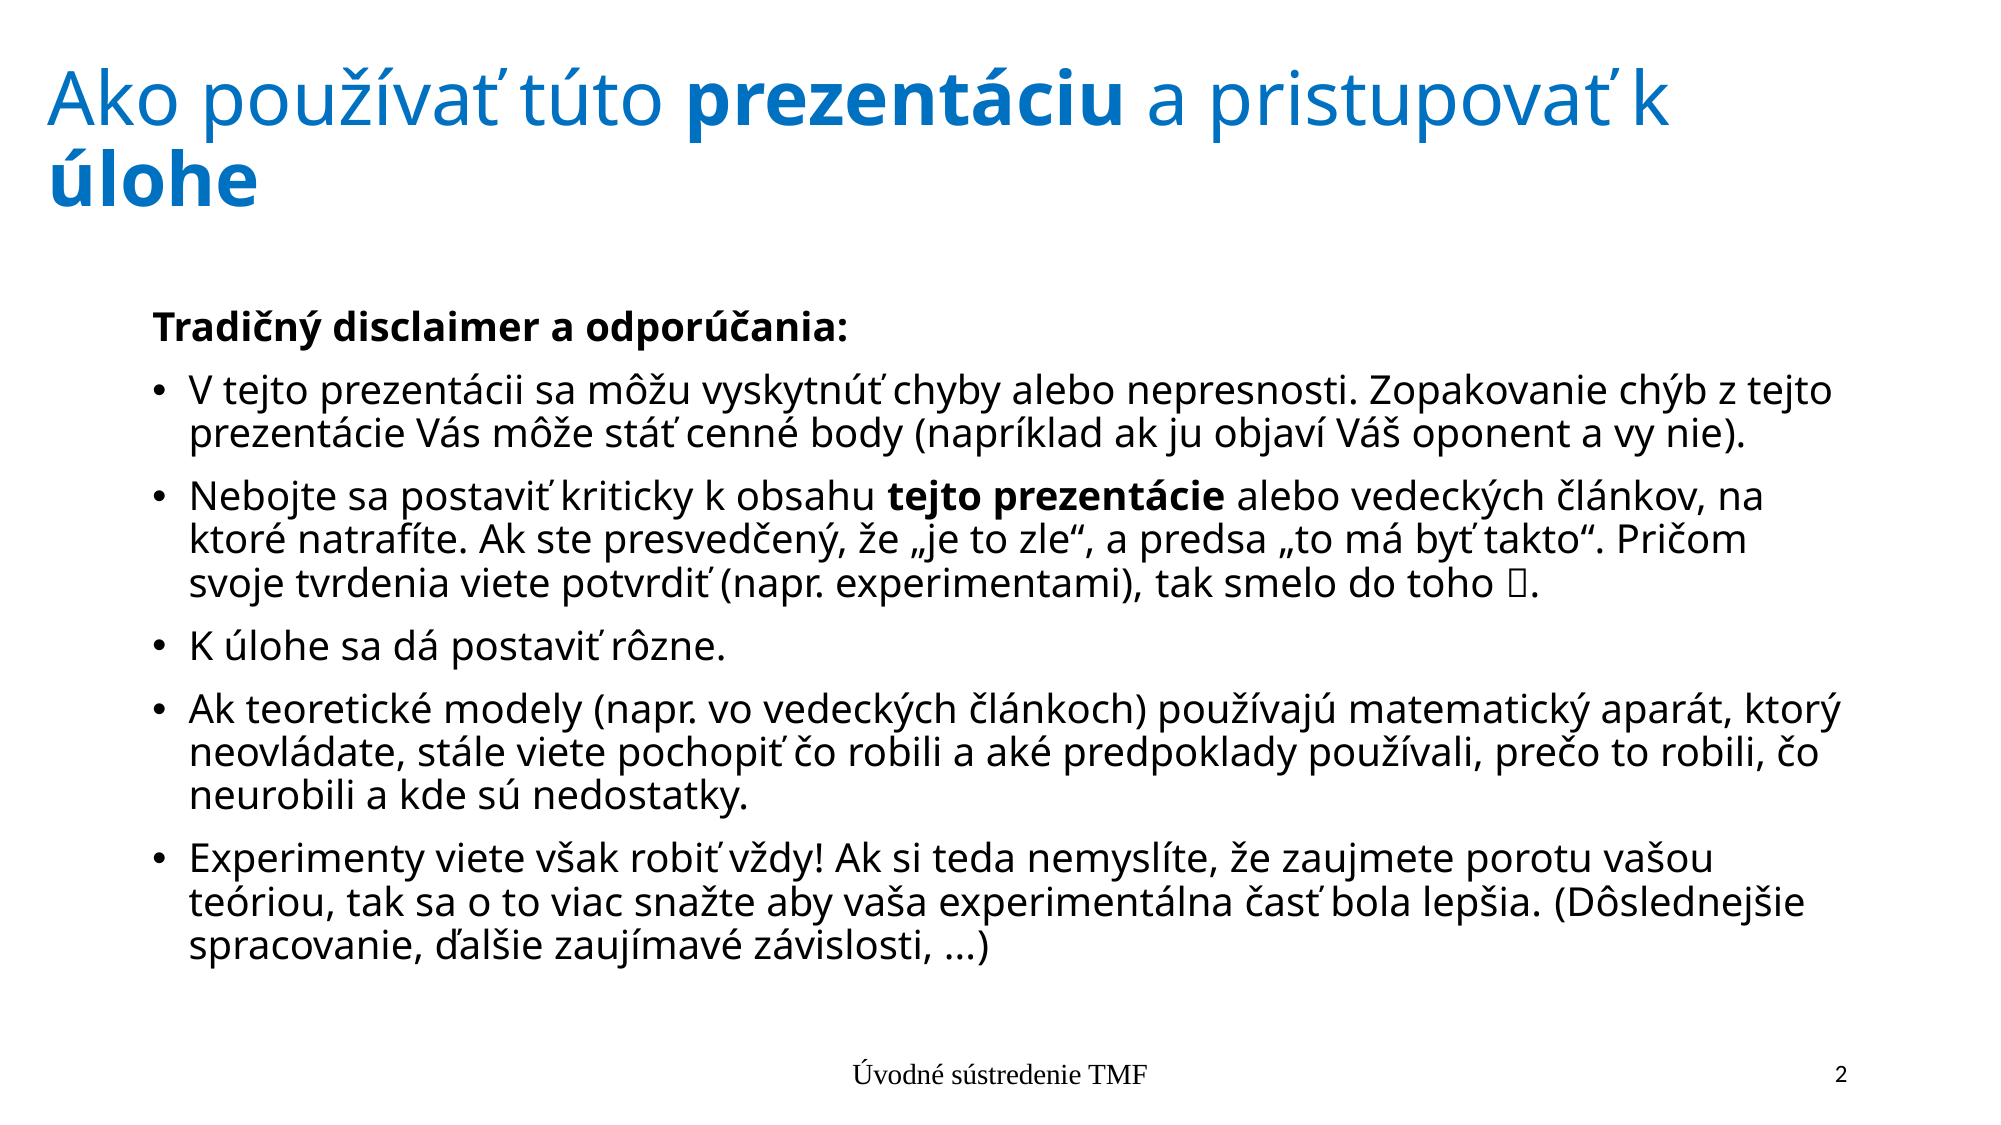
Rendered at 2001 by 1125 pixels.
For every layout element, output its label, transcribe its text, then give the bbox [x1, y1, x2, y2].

list Tradičný disclaimer a odporúčania: V tejto prezentácii sa môžu vyskytnúť chyby alebo nepresnosti. Zopakovanie chýb z tejto prezentácie Vás môže stáť cenné body (napríklad ak ju objaví Váš oponent a vy nie). Nebojte sa postaviť kriticky k obsahu tejto prezentácie alebo vedeckých článkov, na ktoré natrafíte. Ak ste presvedčený, že „je to zle“, a predsa „to má byť takto“. Pričom svoje tvrdenia viete potvrdiť (napr. experimentami), tak smelo do toho . K úlohe sa dá postaviť rôzne. Ak teoretické modely (napr. vo vedeckých článkoch) používajú matematický aparát, ktorý neovládate, stále viete pochopiť čo robili a aké predpoklady používali, prečo to robili, čo neurobili a kde sú nedostatky. Experimenty viete však robiť vždy! Ak si teda nemyslíte, že zaujmete porotu vašou teóriou, tak sa o to viac snažte aby vaša experimentálna časť bola lepšia. (Dôslednejšie spracovanie, ďalšie zaujímavé závislosti, ...) [137, 299, 1863, 1014]
footer Úvodné sústredenie TMF [662, 1042, 1338, 1103]
slide_number 2 [1412, 1042, 1863, 1103]
title Ako používať túto prezentáciu a pristupovať k úlohe [32, 32, 1758, 251]
